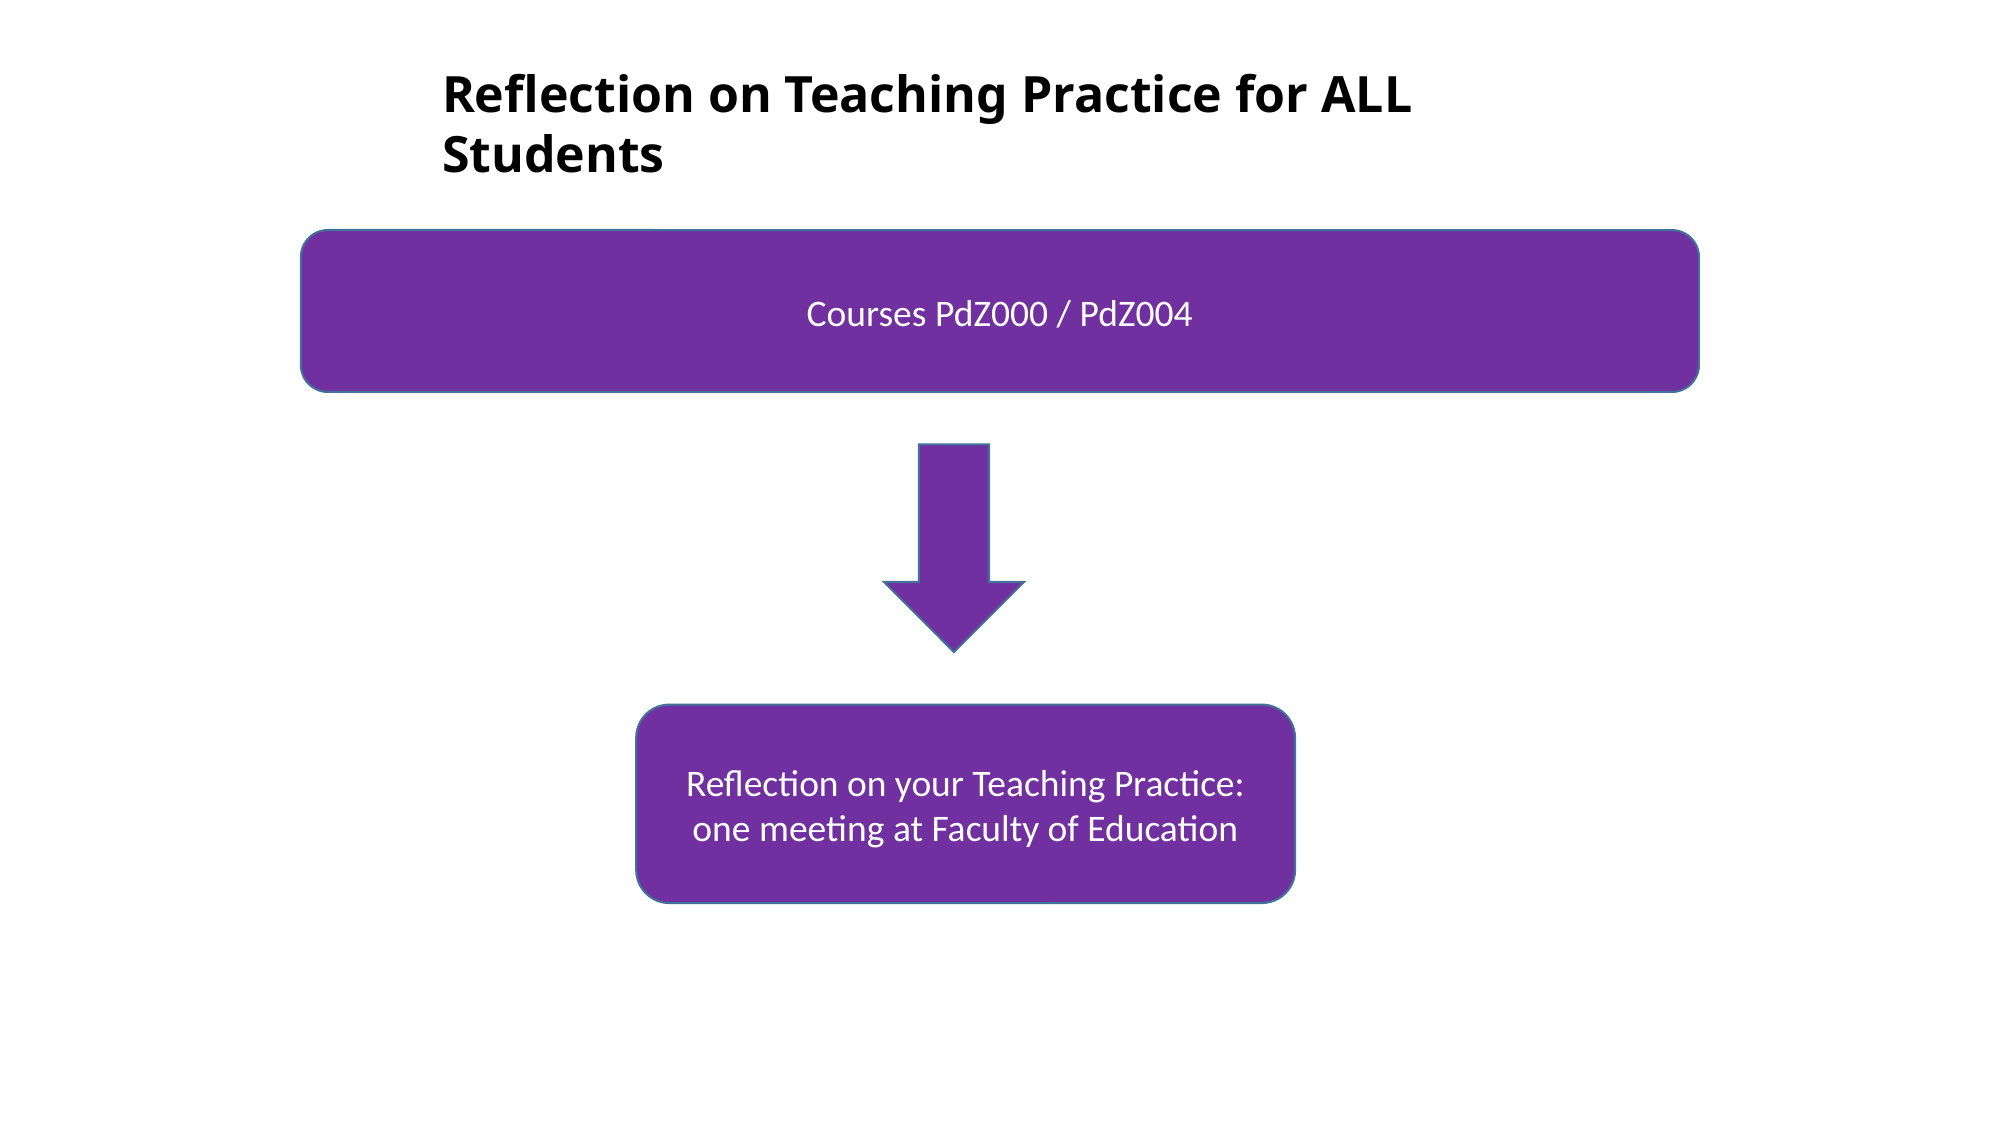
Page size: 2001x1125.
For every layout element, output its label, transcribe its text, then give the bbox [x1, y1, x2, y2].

text_box Reflection on Teaching Practice for ALL Students [427, 55, 1577, 191]
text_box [300, 229, 1700, 904]
